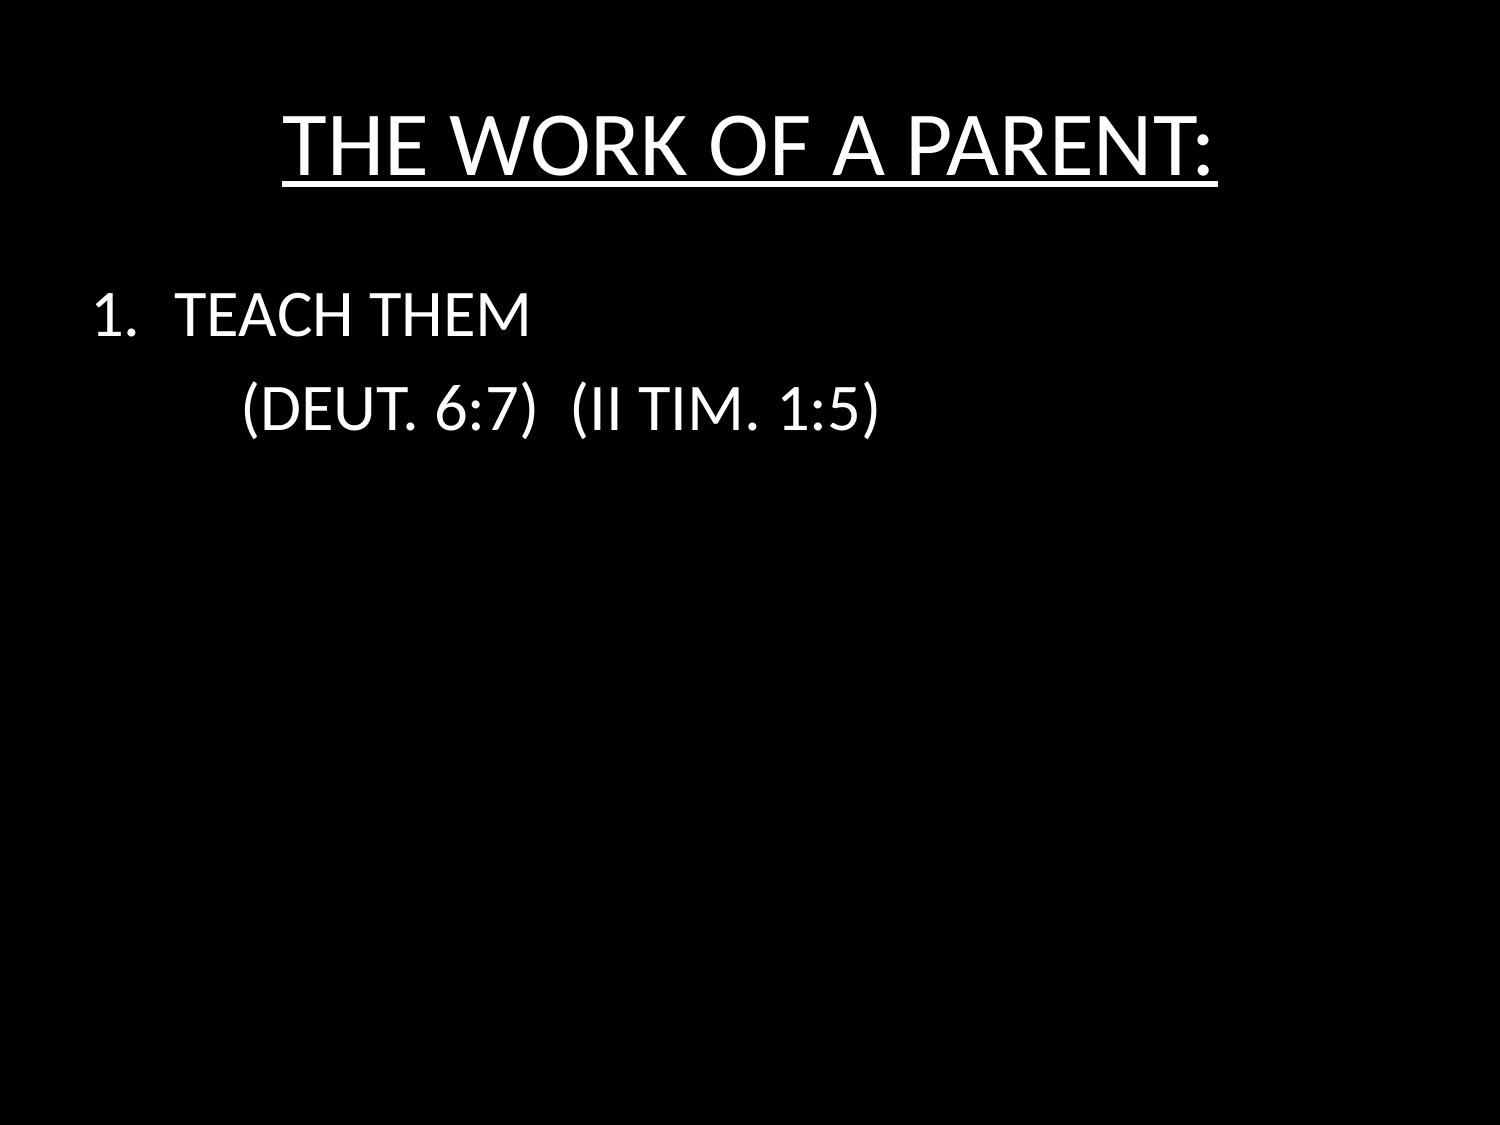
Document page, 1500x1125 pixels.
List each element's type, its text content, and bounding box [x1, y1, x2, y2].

title THE WORK OF A PARENT: [75, 45, 1425, 233]
list TEACH THEM (DEUT. 6:7) (II TIM. 1:5) [75, 262, 1425, 1005]
